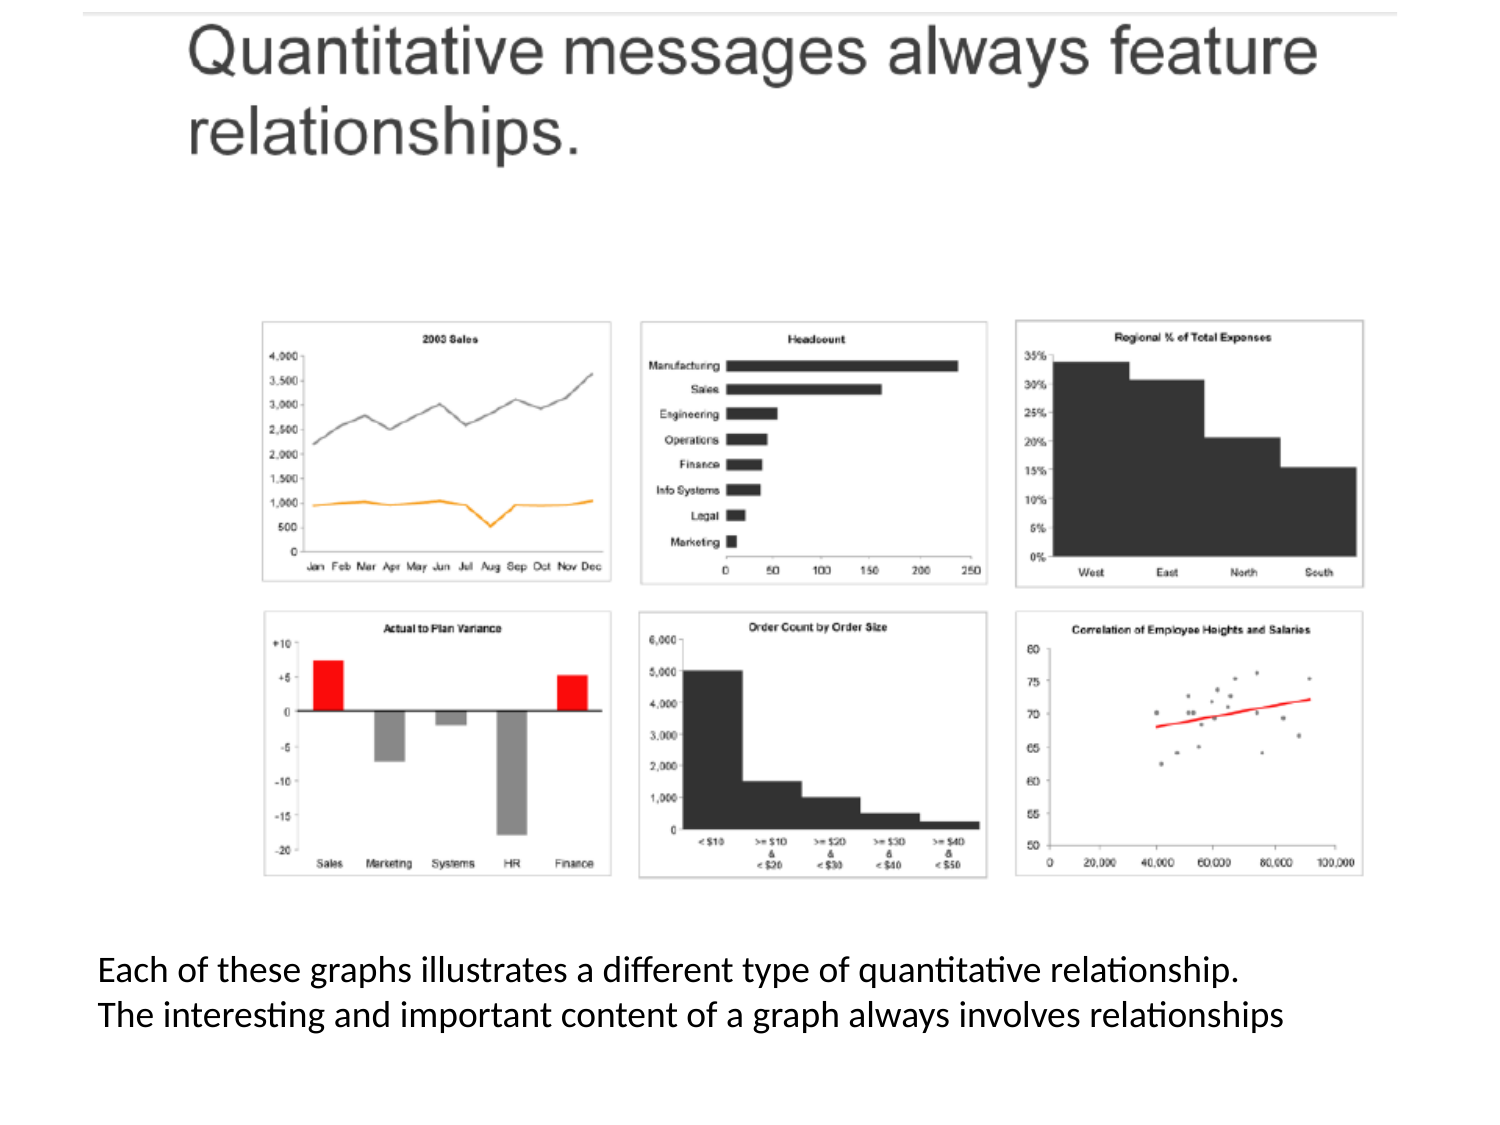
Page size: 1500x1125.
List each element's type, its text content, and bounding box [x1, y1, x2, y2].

text_box Each of these graphs illustrates a different type of quantitative relationship. The interesting and important content of a graph always involves relationships [82, 937, 1450, 1043]
picture [82, 12, 1398, 909]
